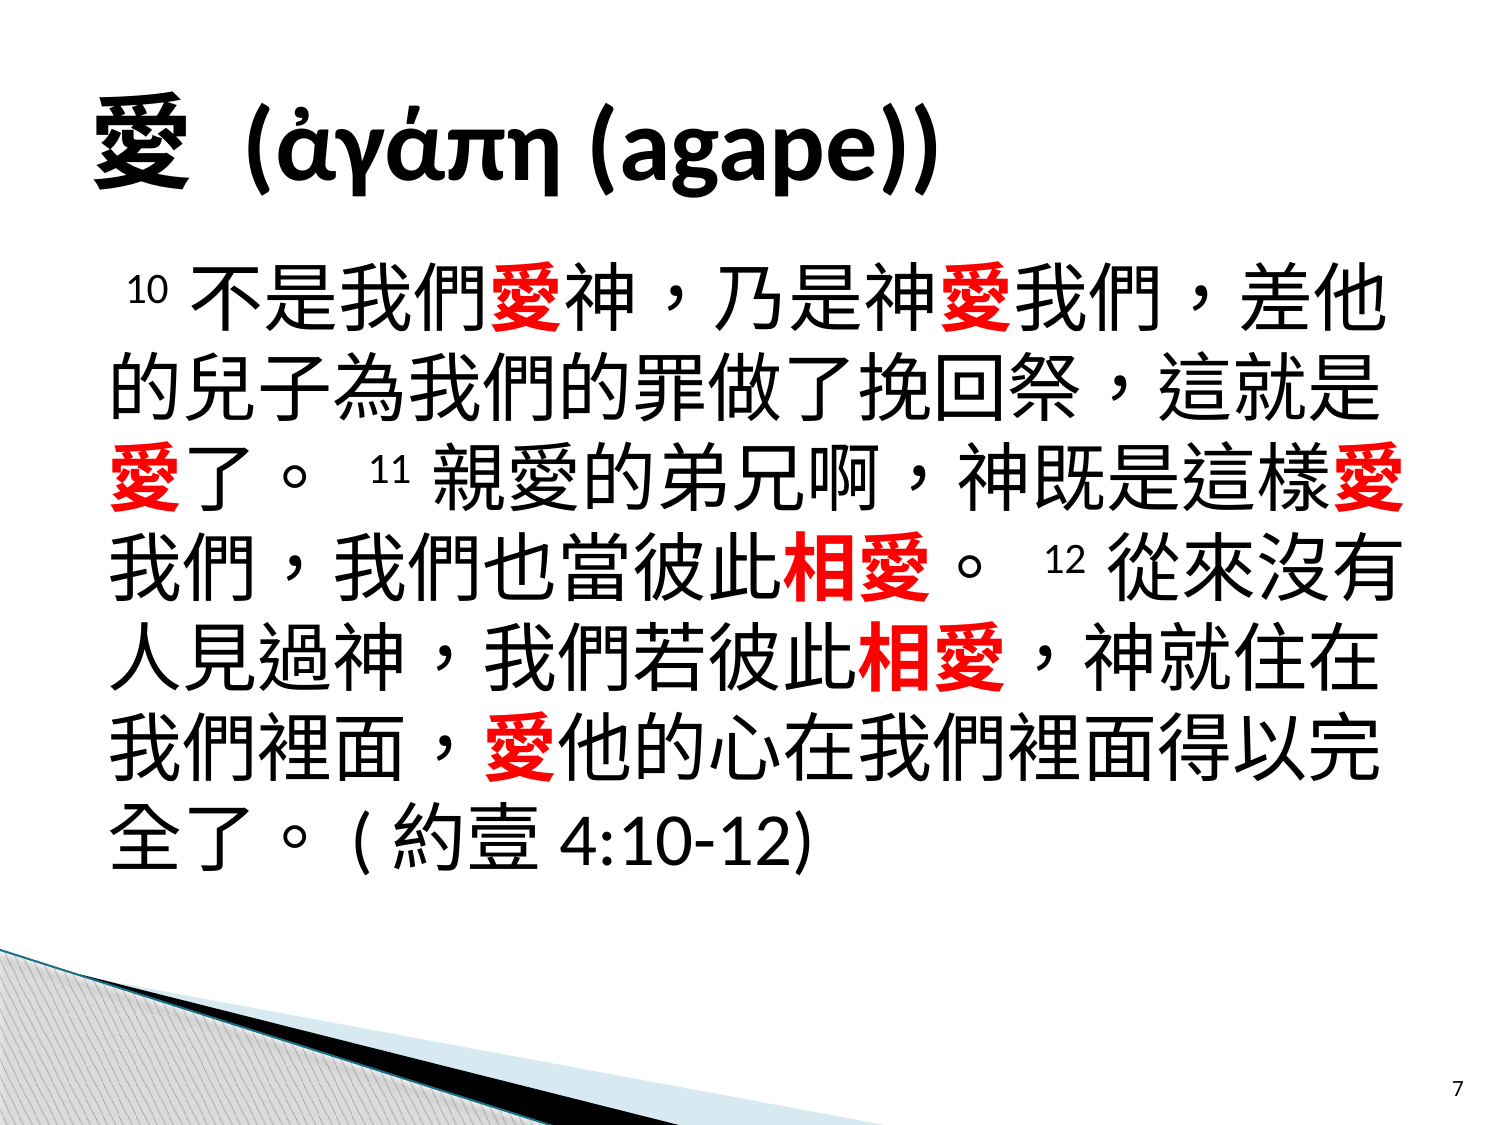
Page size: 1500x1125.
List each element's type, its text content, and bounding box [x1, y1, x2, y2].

title 愛 (ἀγάπη (agape)) [75, 45, 1425, 233]
slide_number 7 [1418, 1051, 1479, 1112]
list 10 不是我們愛神，乃是神愛我們，差他的兒子為我們的罪做了挽回祭，這就是愛了。 11 親愛的弟兄啊，神既是這樣愛我們，我們也當彼此相愛。 12 從來沒有人見過神，我們若彼此相愛，神就住在我們裡面，愛他的心在我們裡面得以完全了。(約壹4:10-12) [75, 243, 1425, 1112]
